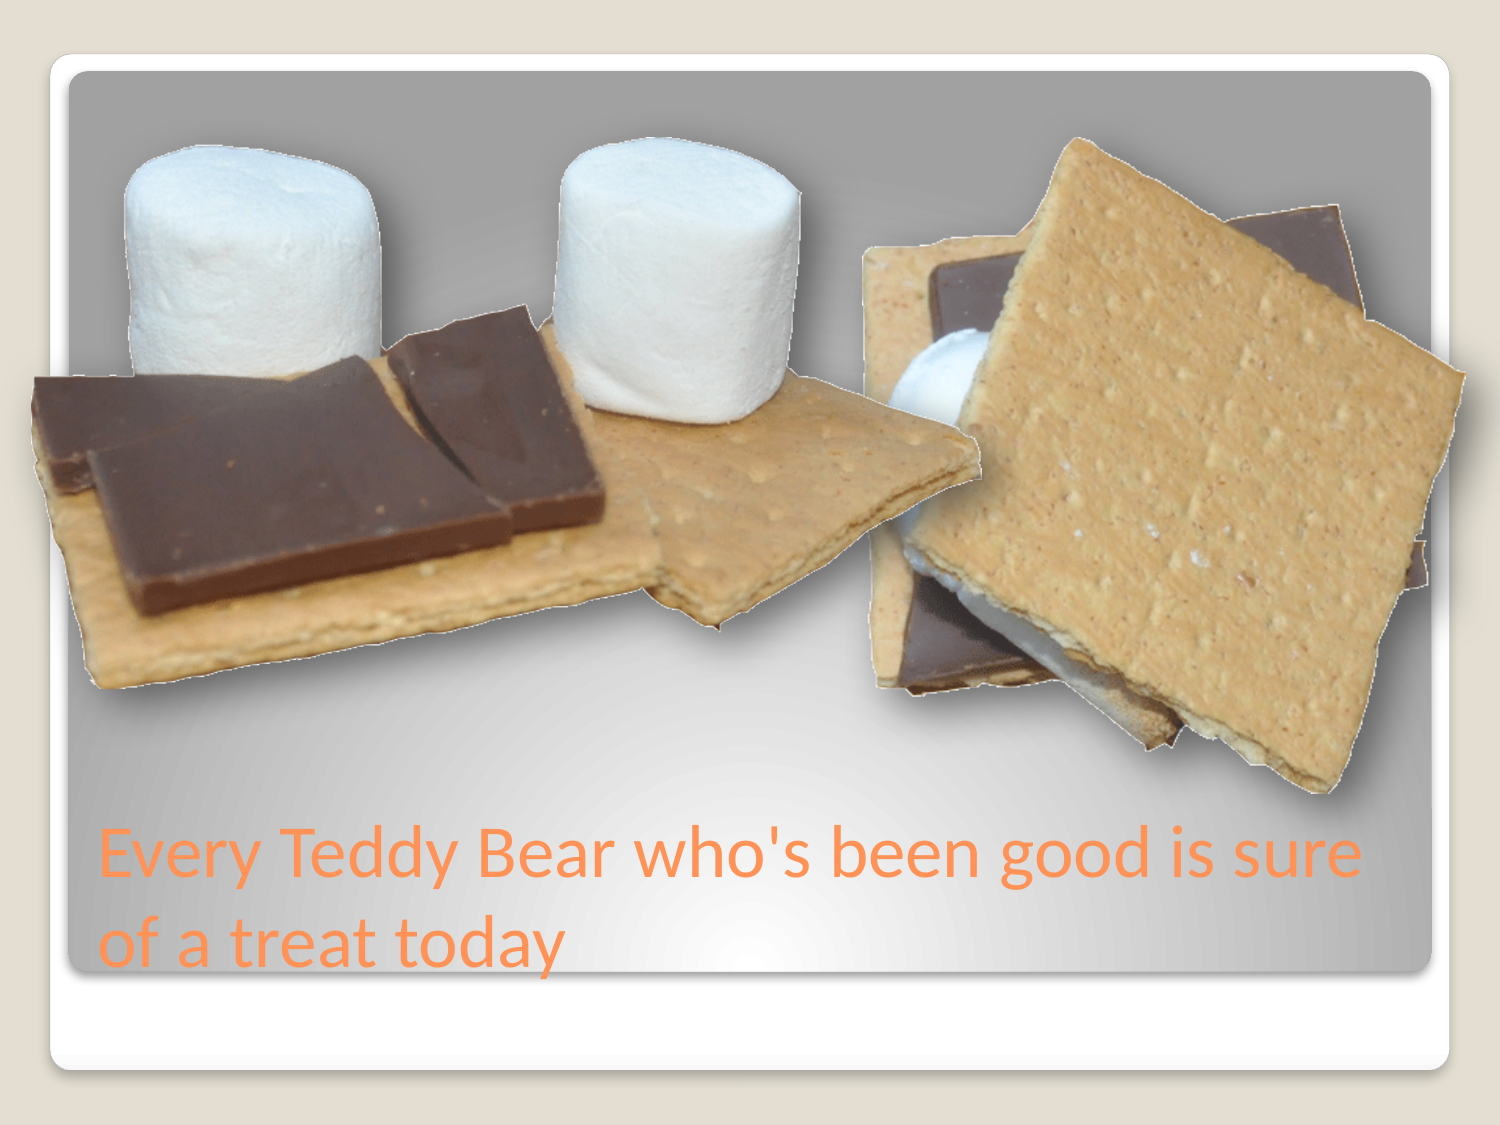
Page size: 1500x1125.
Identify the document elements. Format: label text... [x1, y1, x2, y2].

picture [30, 137, 1466, 794]
title Every Teddy Bear who's been good is sure of a treat today [82, 817, 1425, 991]
